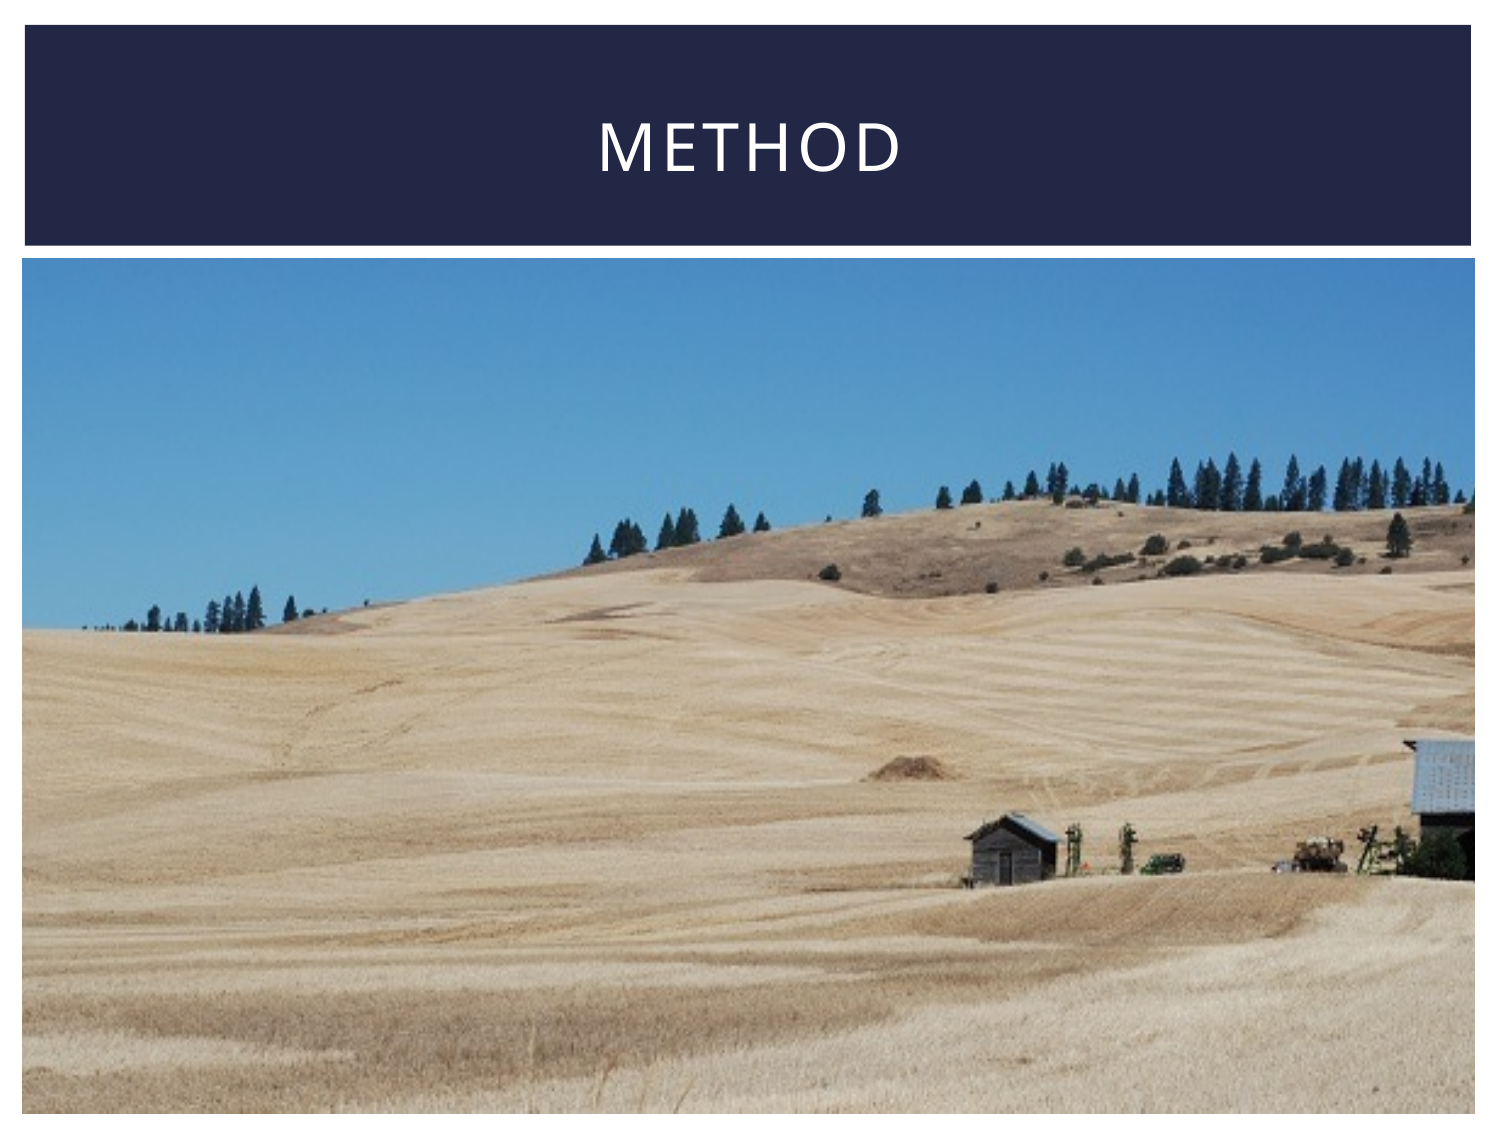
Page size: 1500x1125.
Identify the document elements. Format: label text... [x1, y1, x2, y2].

title method [62, 58, 1438, 232]
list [21, 257, 1476, 1115]
